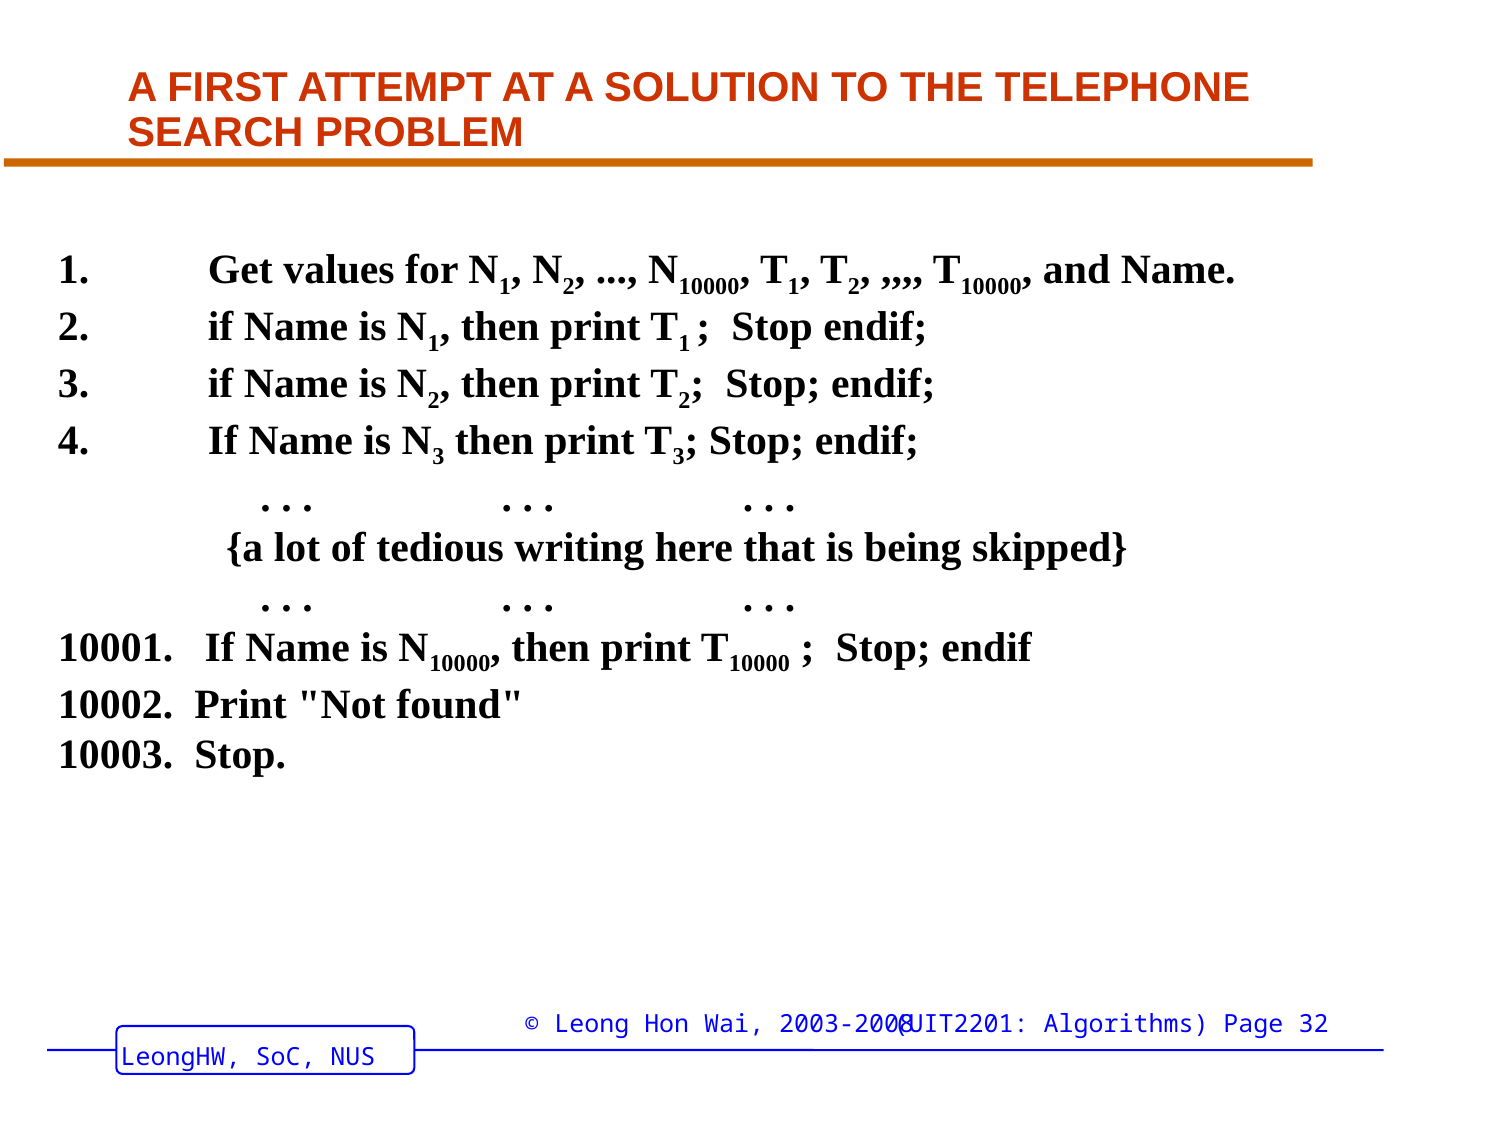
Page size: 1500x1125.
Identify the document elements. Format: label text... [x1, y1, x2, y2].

text_box 1. Get values for N1, N2, ..., N10000, T1, T2, ,,,, T10000, and Name. 2. if Name is N1, then print T1 ; Stop endif; 3. if Name is N2, then print T2; Stop; endif; 4. If Name is N3 then print T3; Stop; endif; . . . . . . . . . {a lot of tedious writing here that is being skipped} . . . . . . . . . 10001. If Name is N10000, then print T10000 ; Stop; endif 10002. Print "Not found" 10003. Stop. [43, 234, 1388, 785]
title A FIRST ATTEMPT AT A SOLUTION TO THE TELEPHONE SEARCH PROBLEM [111, 36, 1388, 163]
